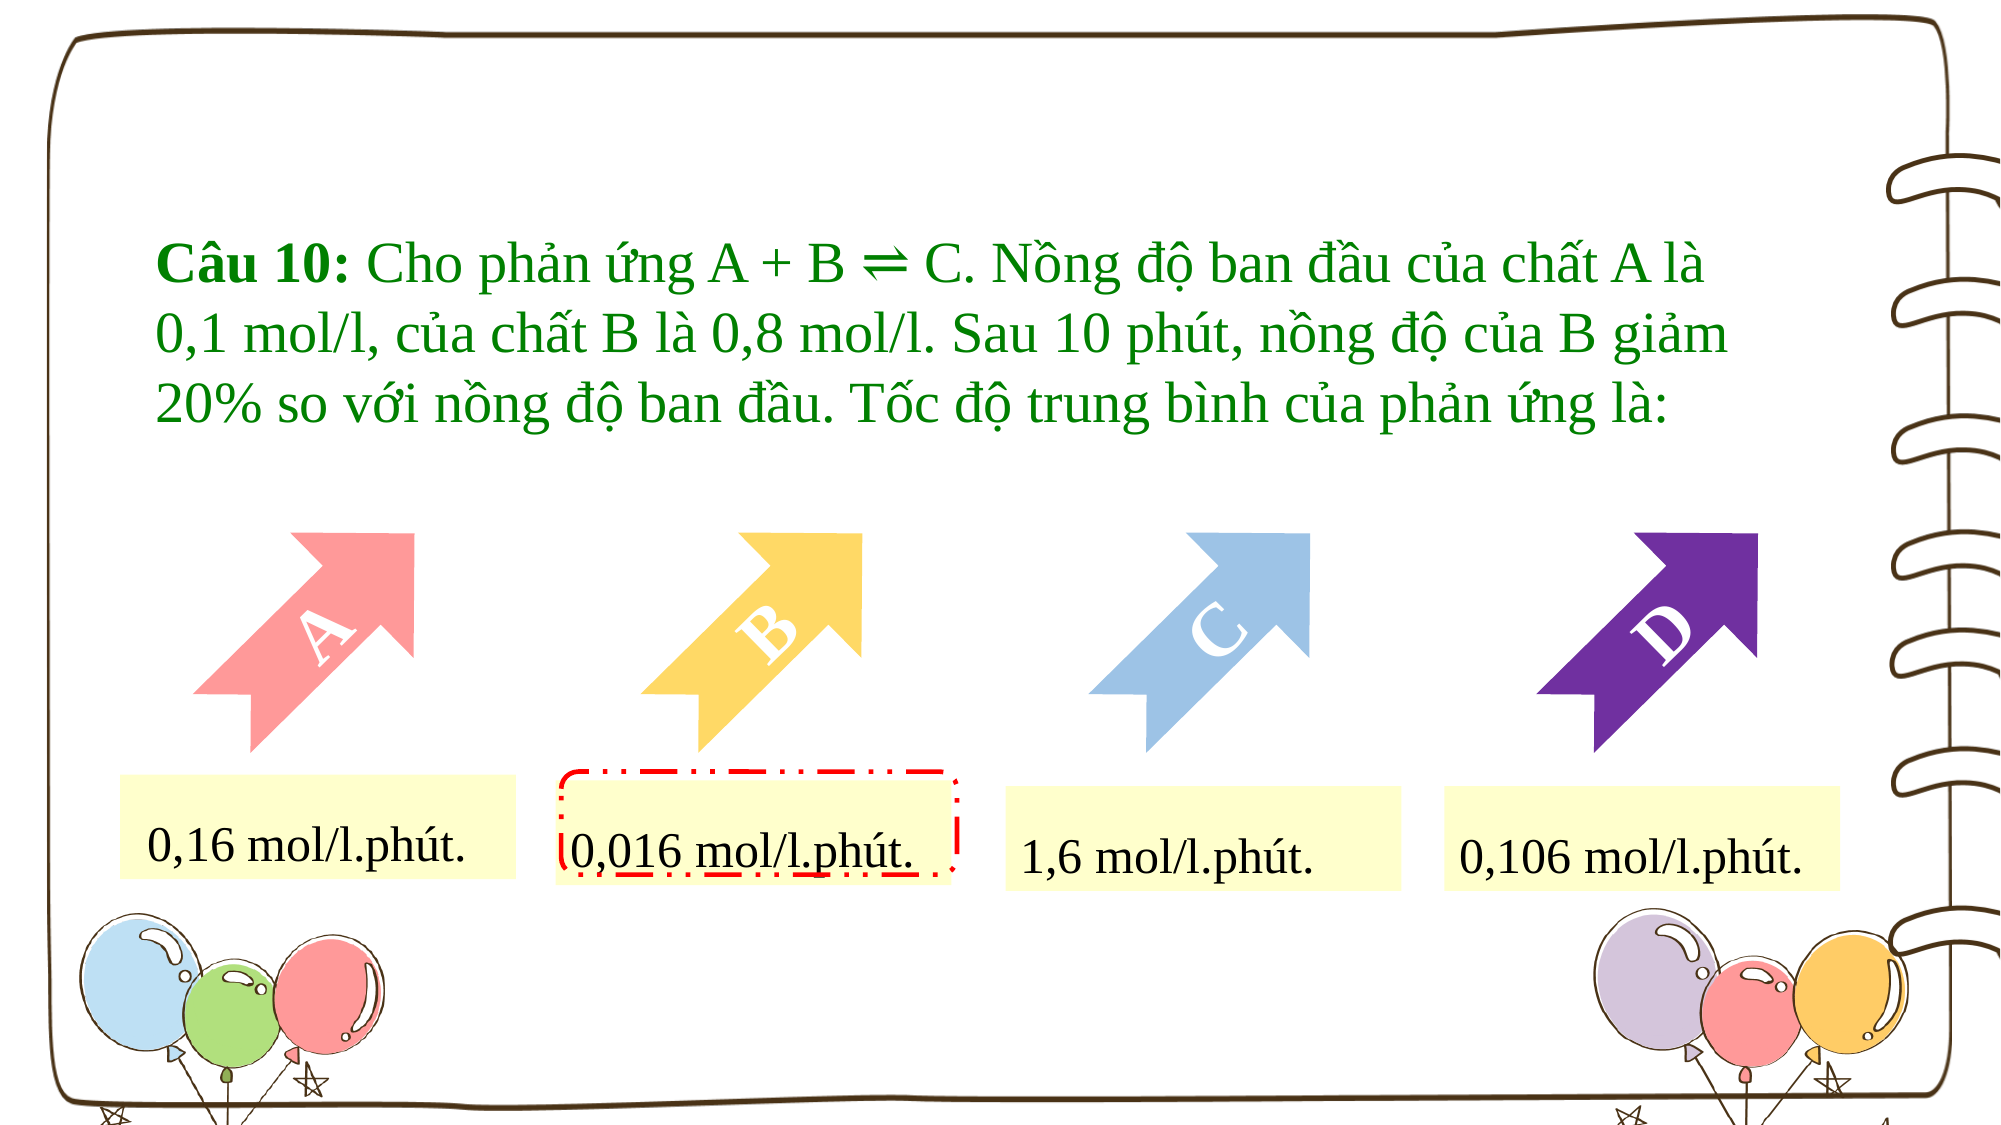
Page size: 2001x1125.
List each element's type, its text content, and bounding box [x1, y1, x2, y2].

text_box Câu 10: Cho phản ứng A + B ⇌ C. Nồng độ ban đầu của chất A là 0,1 mol/l, của chất B là 0,8 mol/l. Sau 10 phút, nồng độ của B giảm 20% so với nồng độ ban đầu. Tốc độ trung bình của phản ứng là: [140, 217, 1763, 442]
picture [46, 14, 2001, 1125]
text_box 1,6 mol/l.phút. [1005, 786, 1402, 891]
text_box 0,106 mol/l.phút. [1444, 786, 1841, 891]
text_box D [1533, 531, 1760, 756]
text_box 0,16 mol/l.phút. [120, 774, 516, 880]
text_box C [1085, 531, 1312, 756]
text_box A [190, 531, 416, 756]
text_box B [637, 531, 864, 756]
text_box [560, 770, 959, 876]
text_box 0,016 mol/l.phút. [555, 780, 952, 886]
